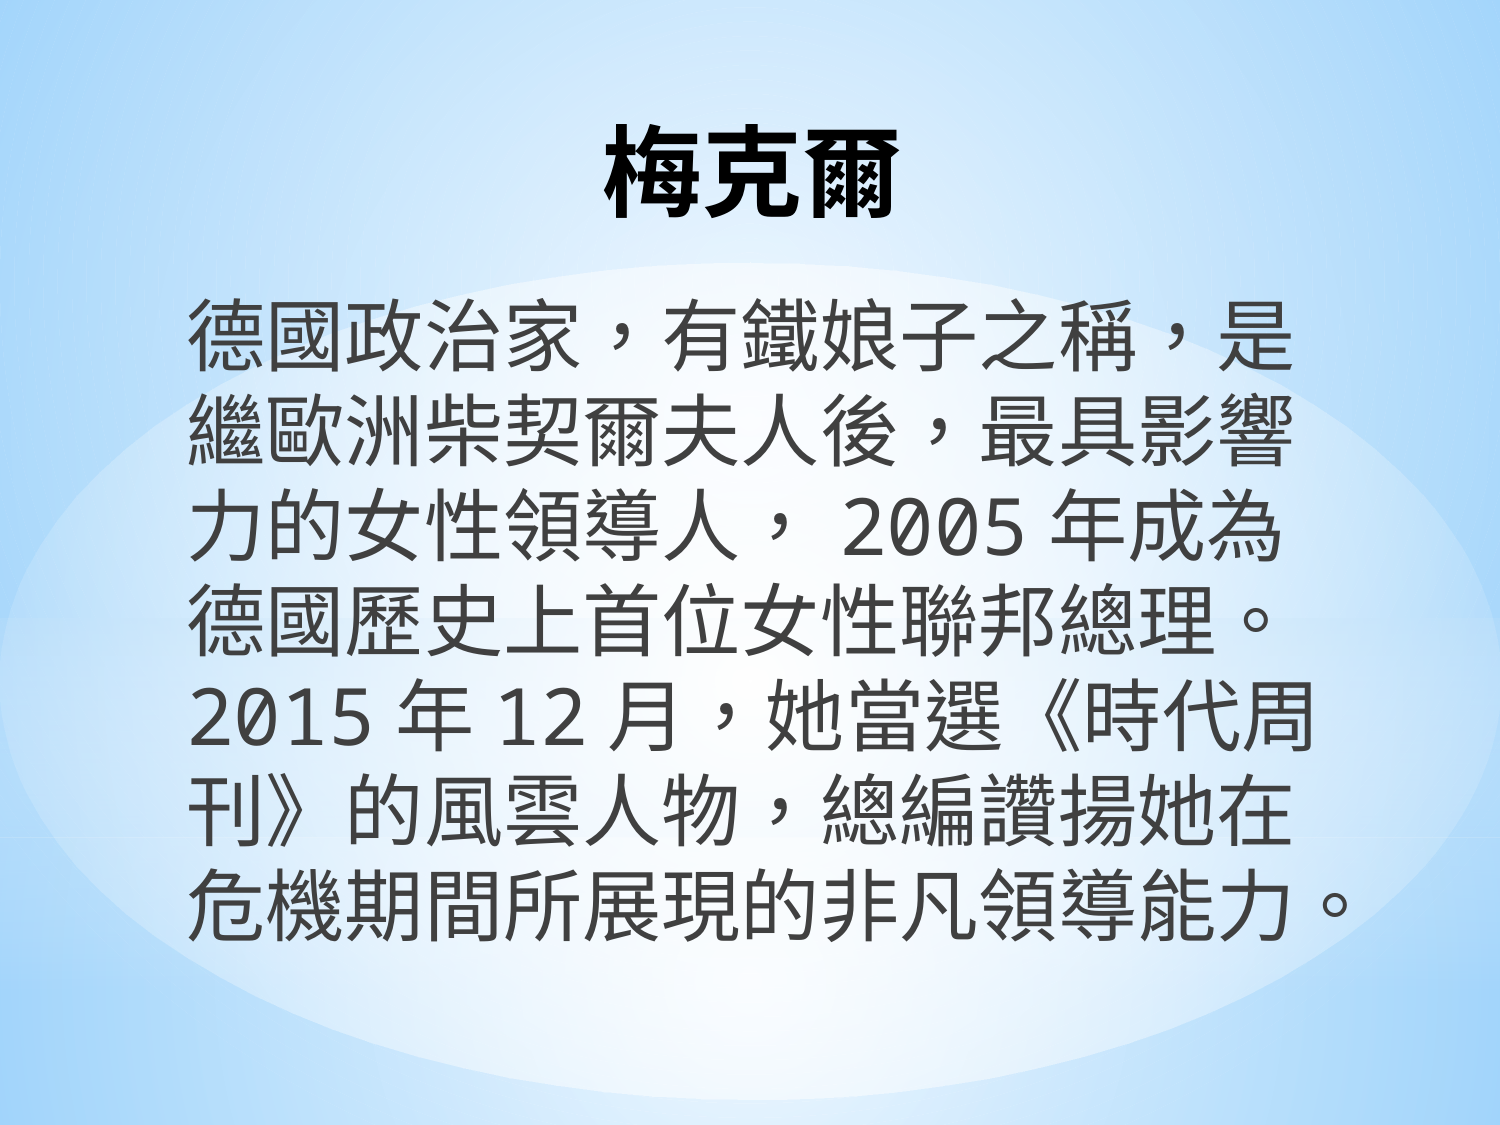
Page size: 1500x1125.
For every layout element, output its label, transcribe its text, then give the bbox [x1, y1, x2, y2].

title 梅克爾 [218, 101, 1287, 268]
list 德國政治家，有鐵娘子之稱，是繼歐洲柴契爾夫人後，最具影響力的女性領導人，2005年成為德國歷史上首位女性聯邦總理。2015年12月，她當選《時代周刊》的風雲人物，總編讚揚她在危機期間所展現的非凡領導能力。 [171, 278, 1365, 929]
